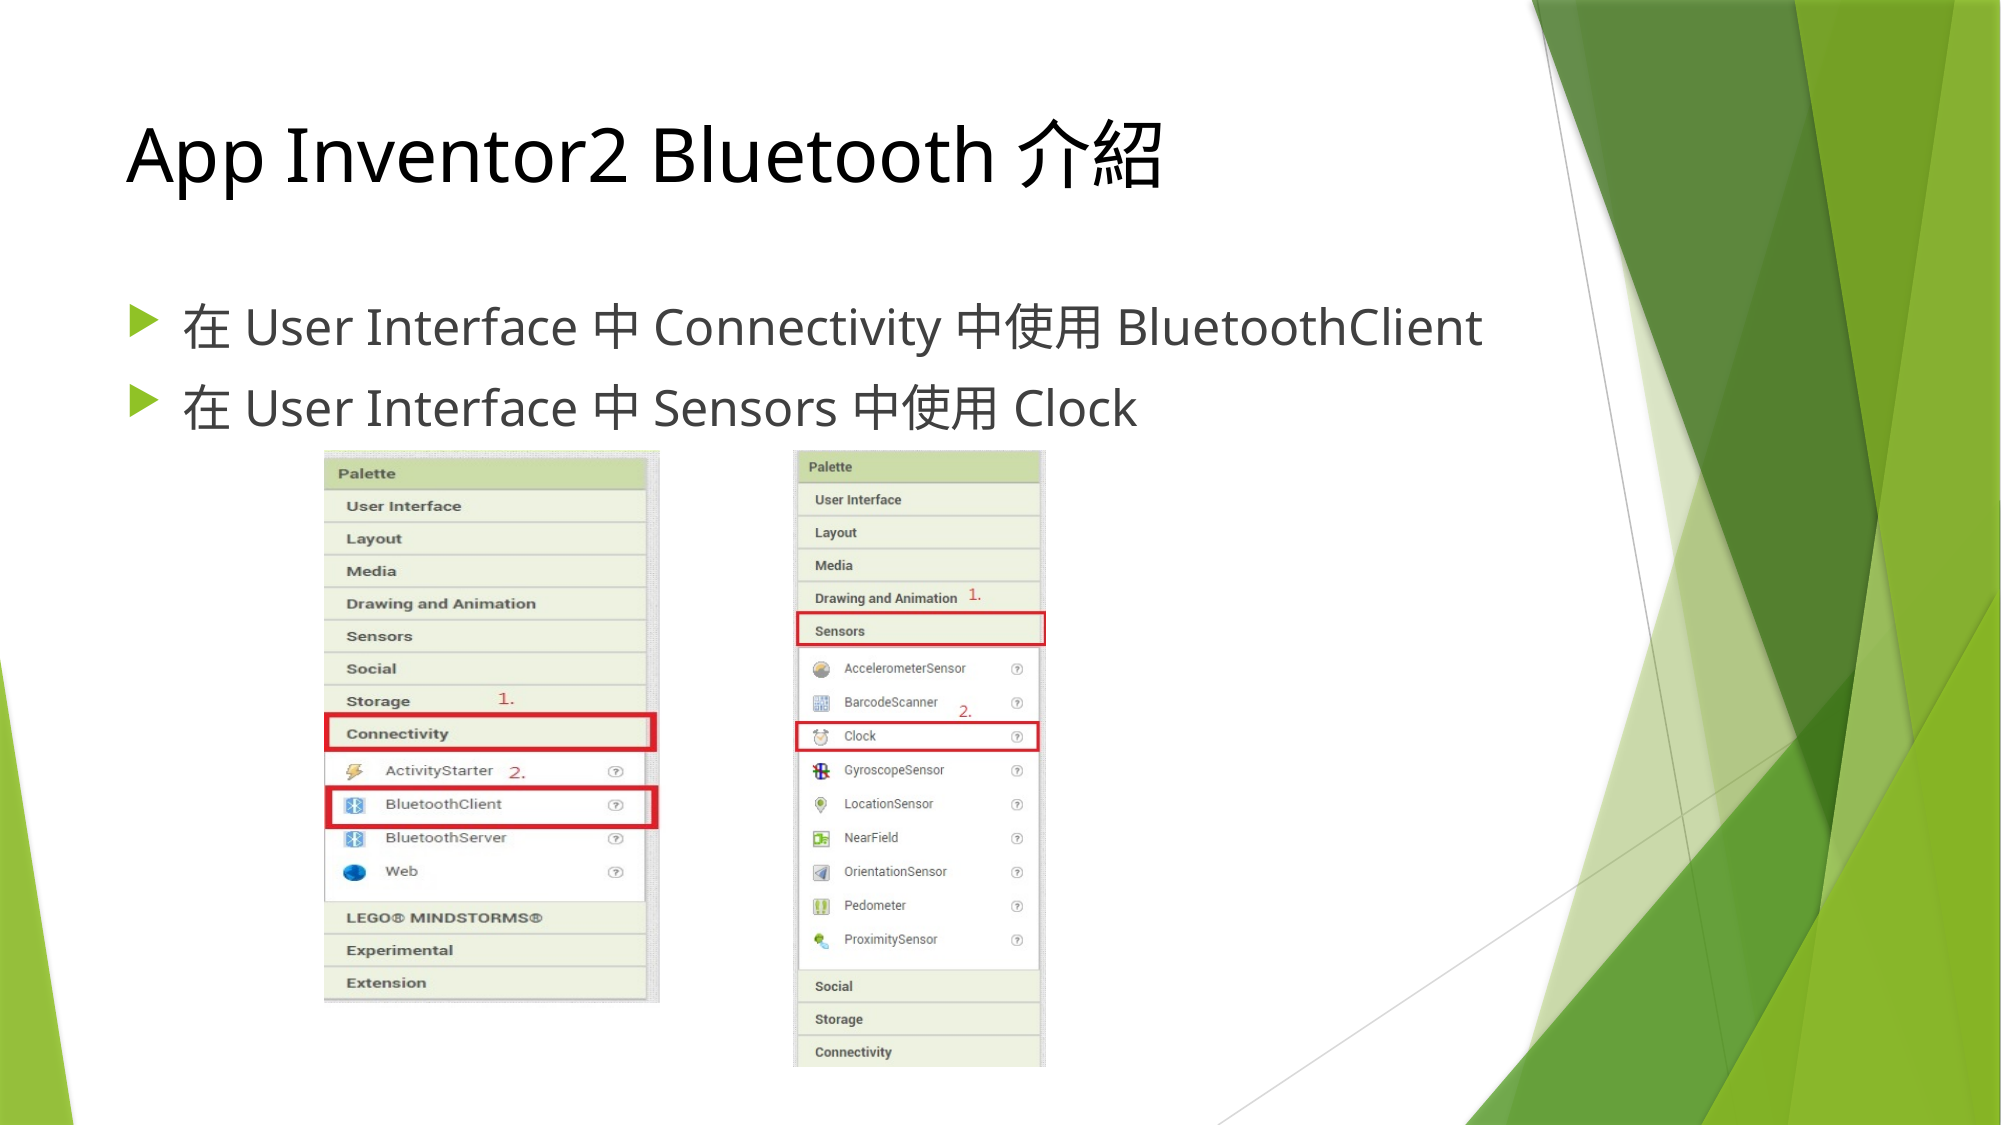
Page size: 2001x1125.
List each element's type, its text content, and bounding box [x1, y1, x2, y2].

list 在User Interface中Connectivity中使用BluetoothClient 在User Interface中Sensors中使用Clock [111, 287, 1522, 925]
picture [324, 450, 668, 1009]
title App Inventor2 Bluetooth介紹 [111, 99, 1522, 287]
picture [793, 450, 1047, 1067]
